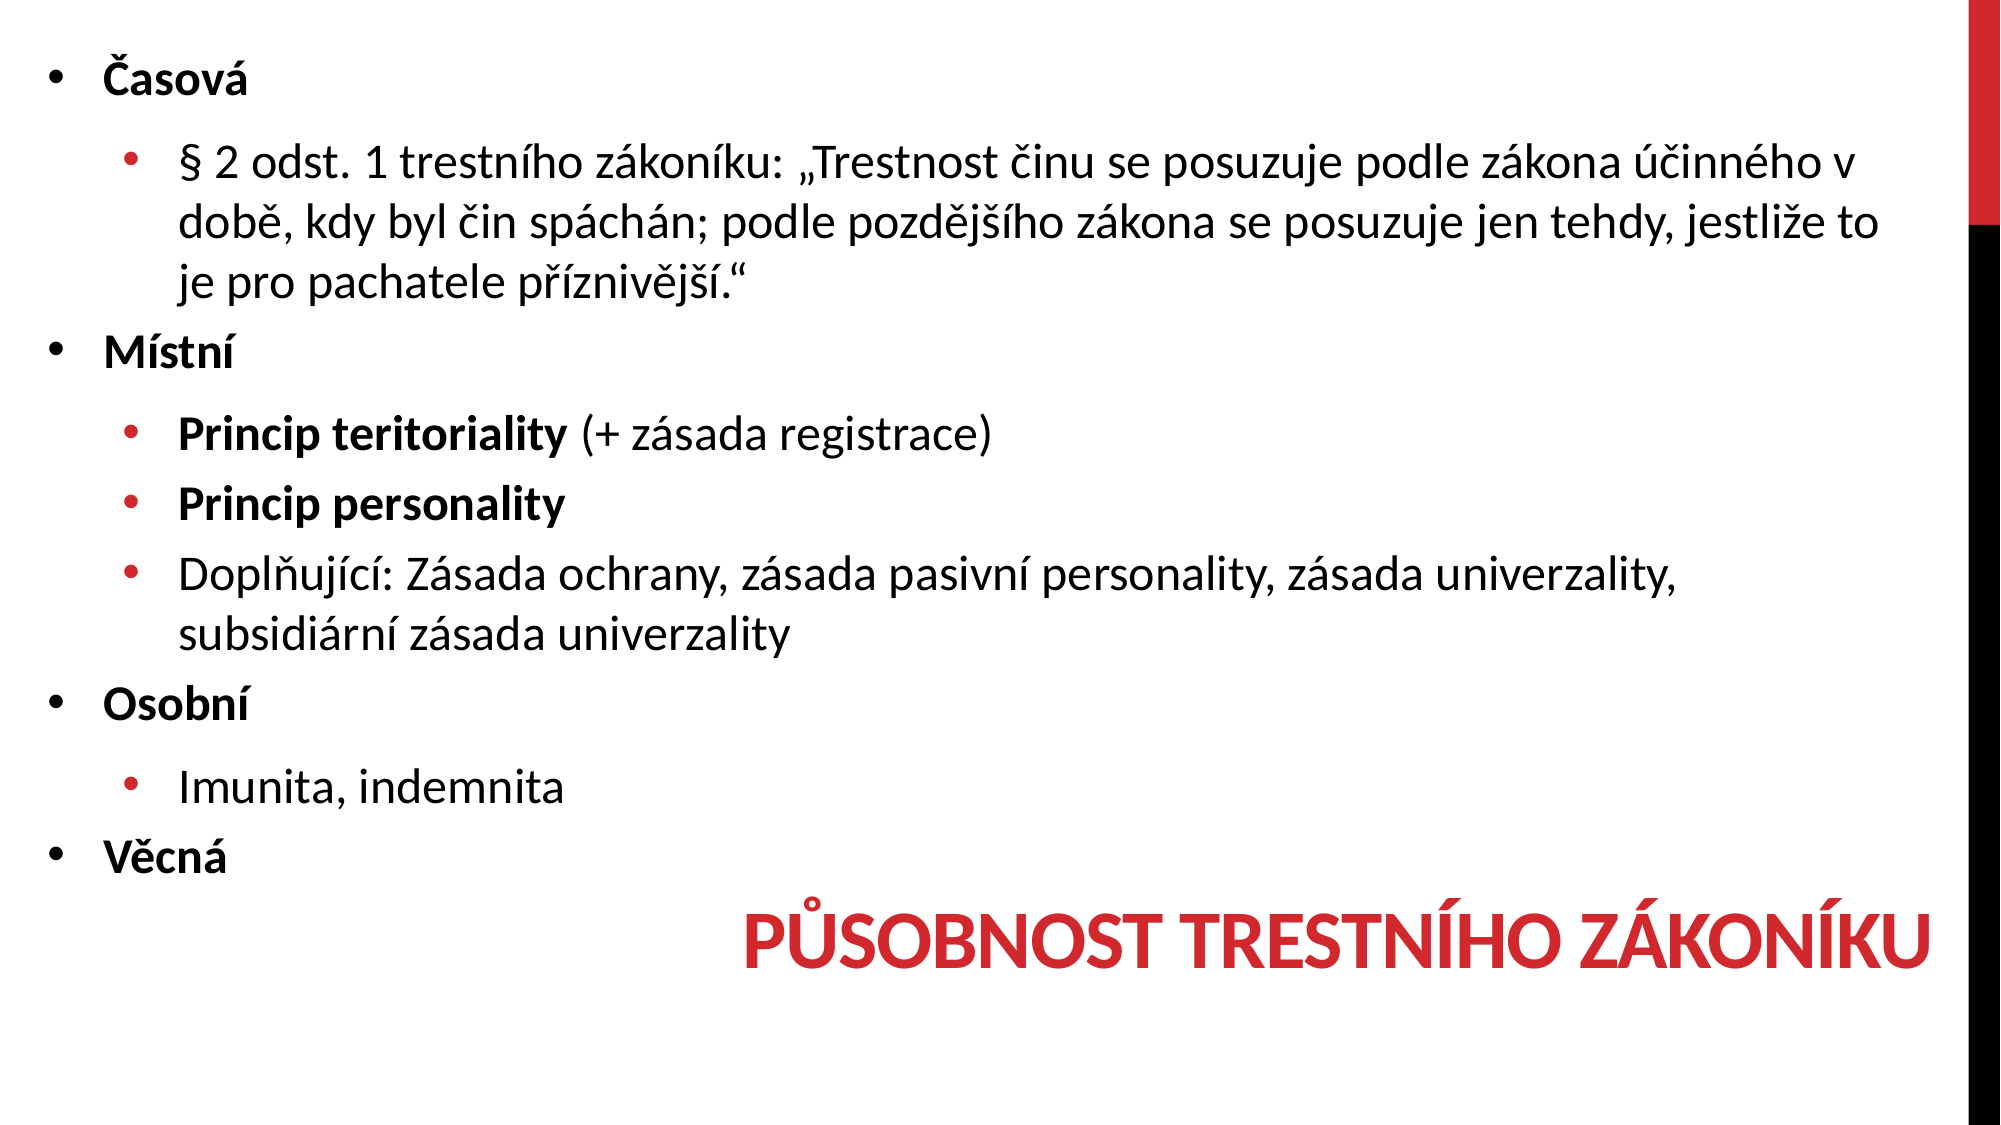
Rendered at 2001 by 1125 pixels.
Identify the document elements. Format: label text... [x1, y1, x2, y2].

list Časová § 2 odst. 1 trestního zákoníku: „Trestnost činu se posuzuje podle zákona účinného v době, kdy byl čin spáchán; podle pozdějšího zákona se posuzuje jen tehdy, jestliže to je pro pachatele příznivější.“ Místní Princip teritoriality (+ zásada registrace) Princip personality Doplňující: Zásada ochrany, zásada pasivní personality, zásada univerzality, subsidiární zásada univerzality Osobní Imunita, indemnita Věcná [32, 38, 1912, 907]
title PŮSOBNOST TRESTNÍHO ZÁKONÍKU [79, 849, 1950, 993]
